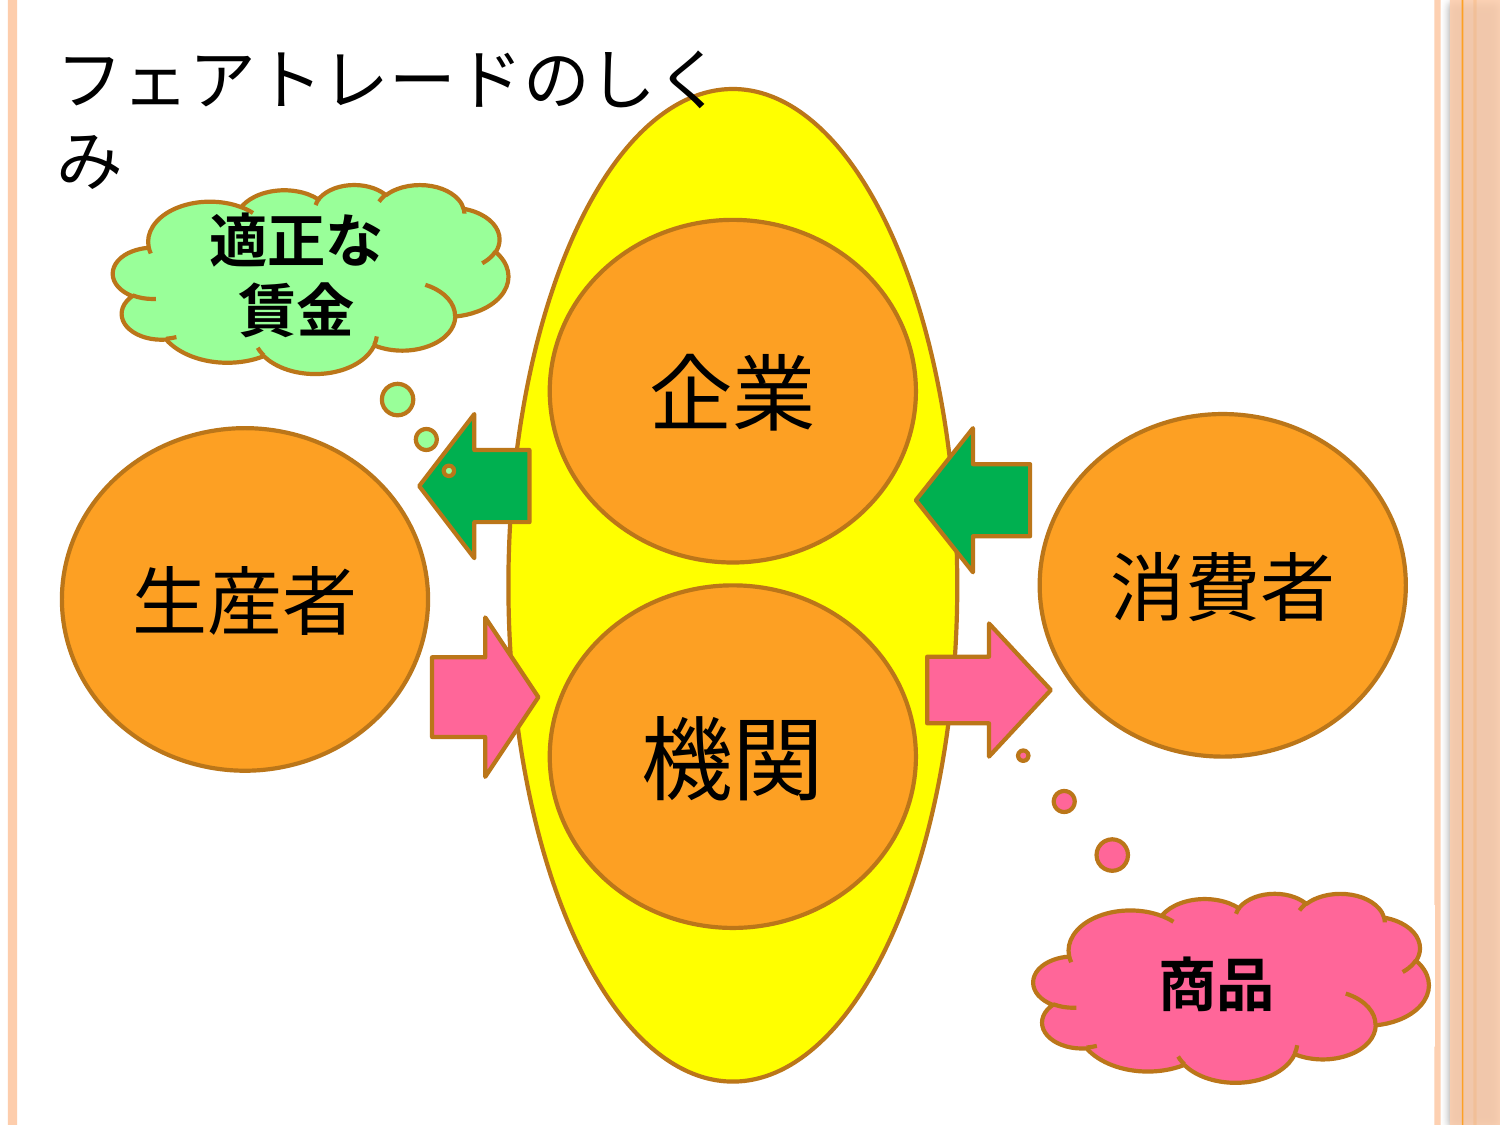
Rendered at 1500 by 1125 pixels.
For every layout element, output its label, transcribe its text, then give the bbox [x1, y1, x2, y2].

text_box フェアトレードのしくみ [41, 30, 773, 206]
text_box [914, 426, 1033, 575]
text_box [506, 94, 960, 1084]
text_box 商品 [1015, 748, 1031, 763]
text_box [1366, 903, 1437, 1049]
text_box [925, 621, 1053, 759]
text_box 適正な賃金 [379, 381, 416, 418]
text_box [417, 412, 532, 561]
text_box 適正な賃金 [110, 182, 511, 377]
text_box 適正な賃金 [441, 463, 457, 479]
text_box 生産者 [59, 426, 431, 773]
text_box [429, 615, 541, 779]
text_box 機関 [547, 583, 919, 931]
text_box 商品 [1031, 891, 1432, 1085]
text_box 適正な賃金 [413, 426, 439, 453]
text_box 商品 [1051, 788, 1077, 815]
text_box 企業 [547, 217, 919, 565]
text_box 消費者 [1037, 411, 1408, 759]
text_box 商品 [1094, 837, 1131, 873]
